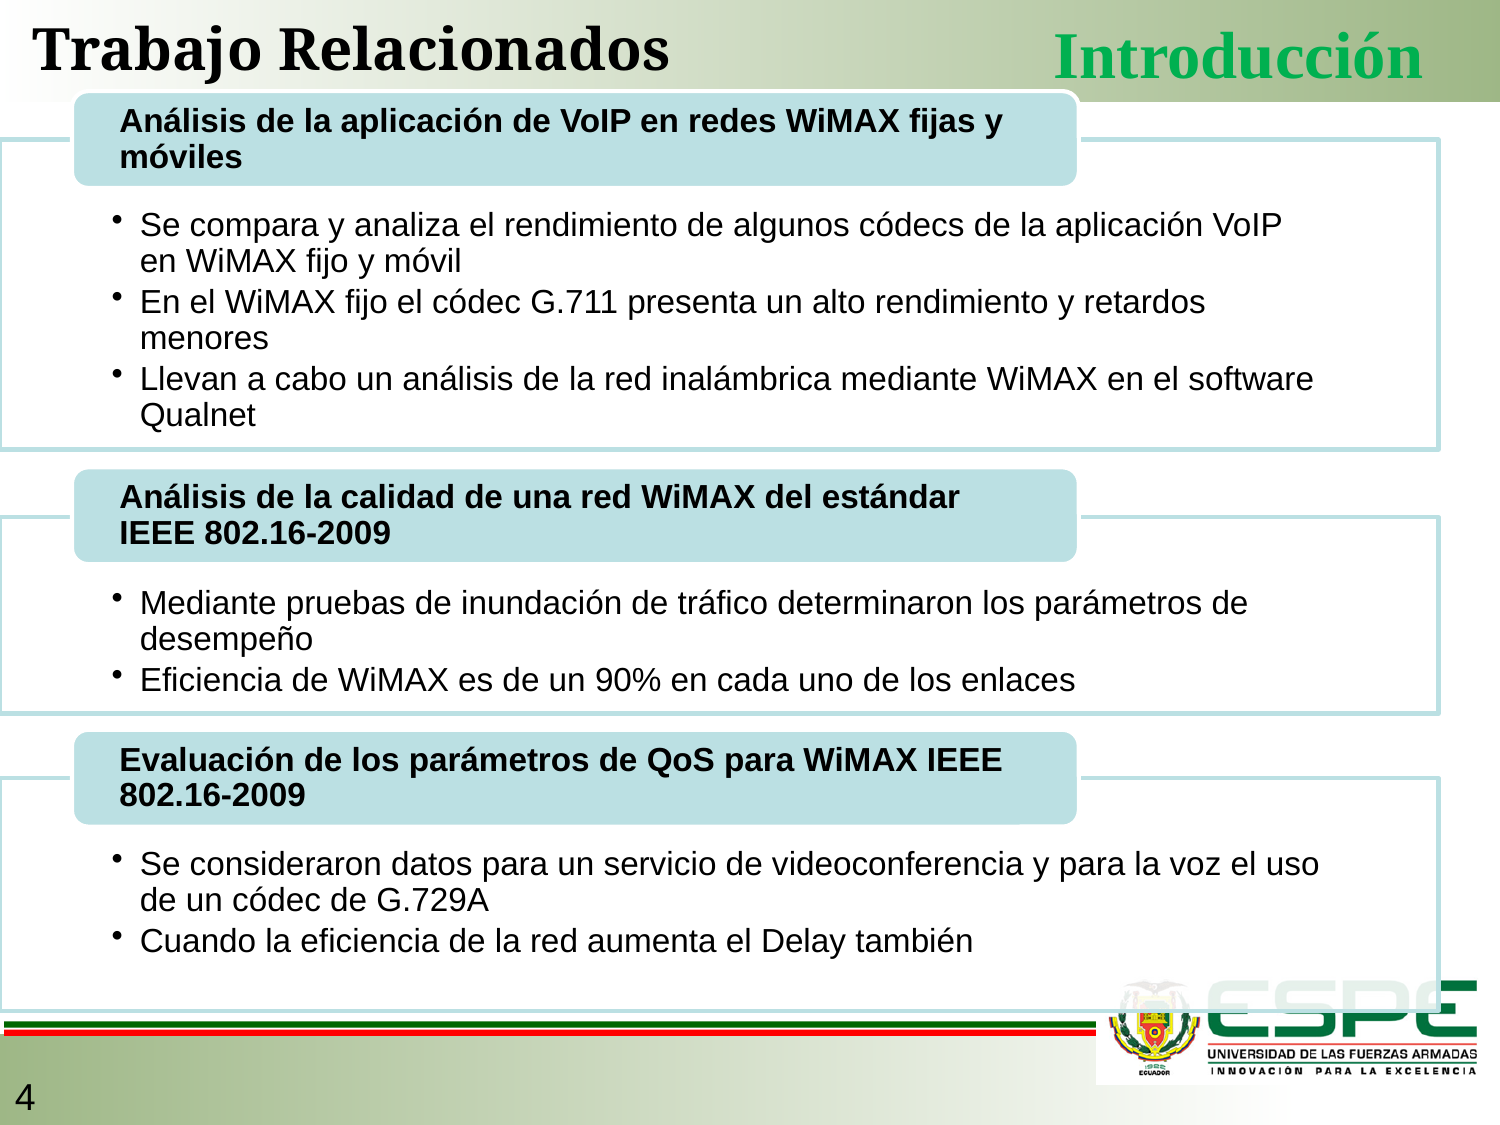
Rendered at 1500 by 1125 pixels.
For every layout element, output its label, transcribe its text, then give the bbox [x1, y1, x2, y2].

text_box Trabajo Relacionados [17, 4, 857, 88]
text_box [0, 90, 1439, 1012]
picture [1096, 965, 1483, 1085]
text_box 4 [0, 1065, 116, 1125]
text_box Introducción [857, 4, 1439, 90]
